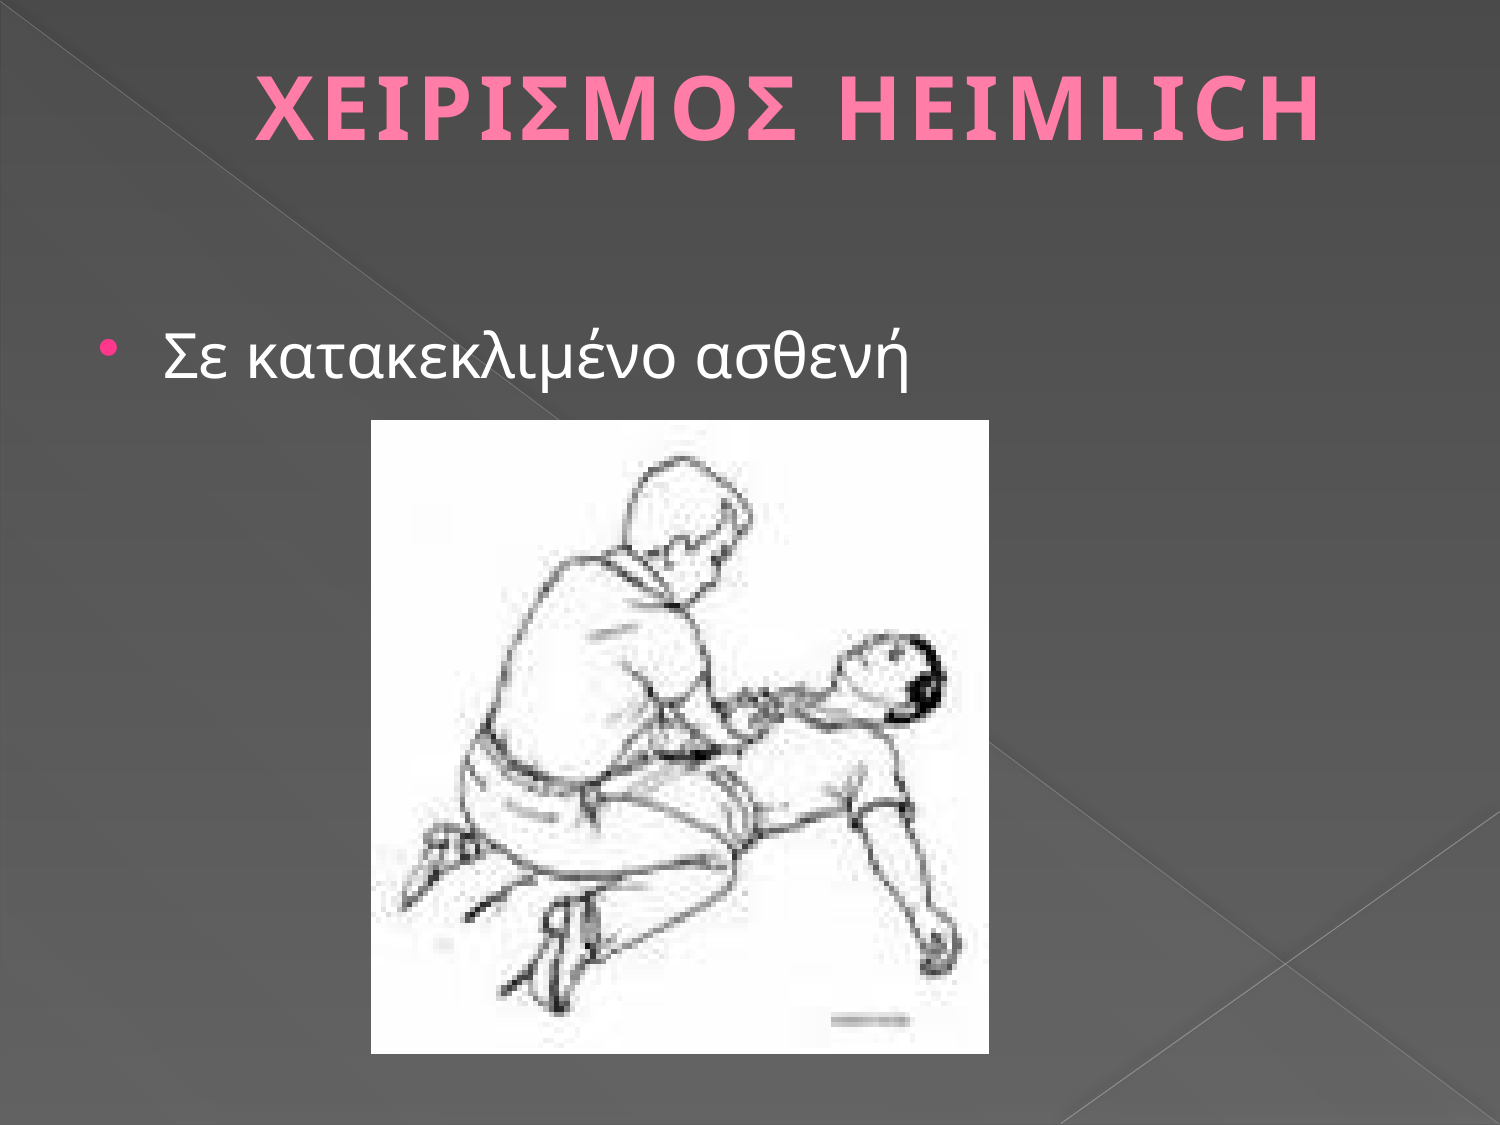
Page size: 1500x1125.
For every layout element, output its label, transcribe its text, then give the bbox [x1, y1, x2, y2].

picture [371, 420, 990, 1054]
title ΧΕΙΡΙΣΜΟΣ HEIMLICH [75, 43, 1425, 274]
list Σε κατακεκλιμένο ασθενή [75, 308, 1425, 1059]
